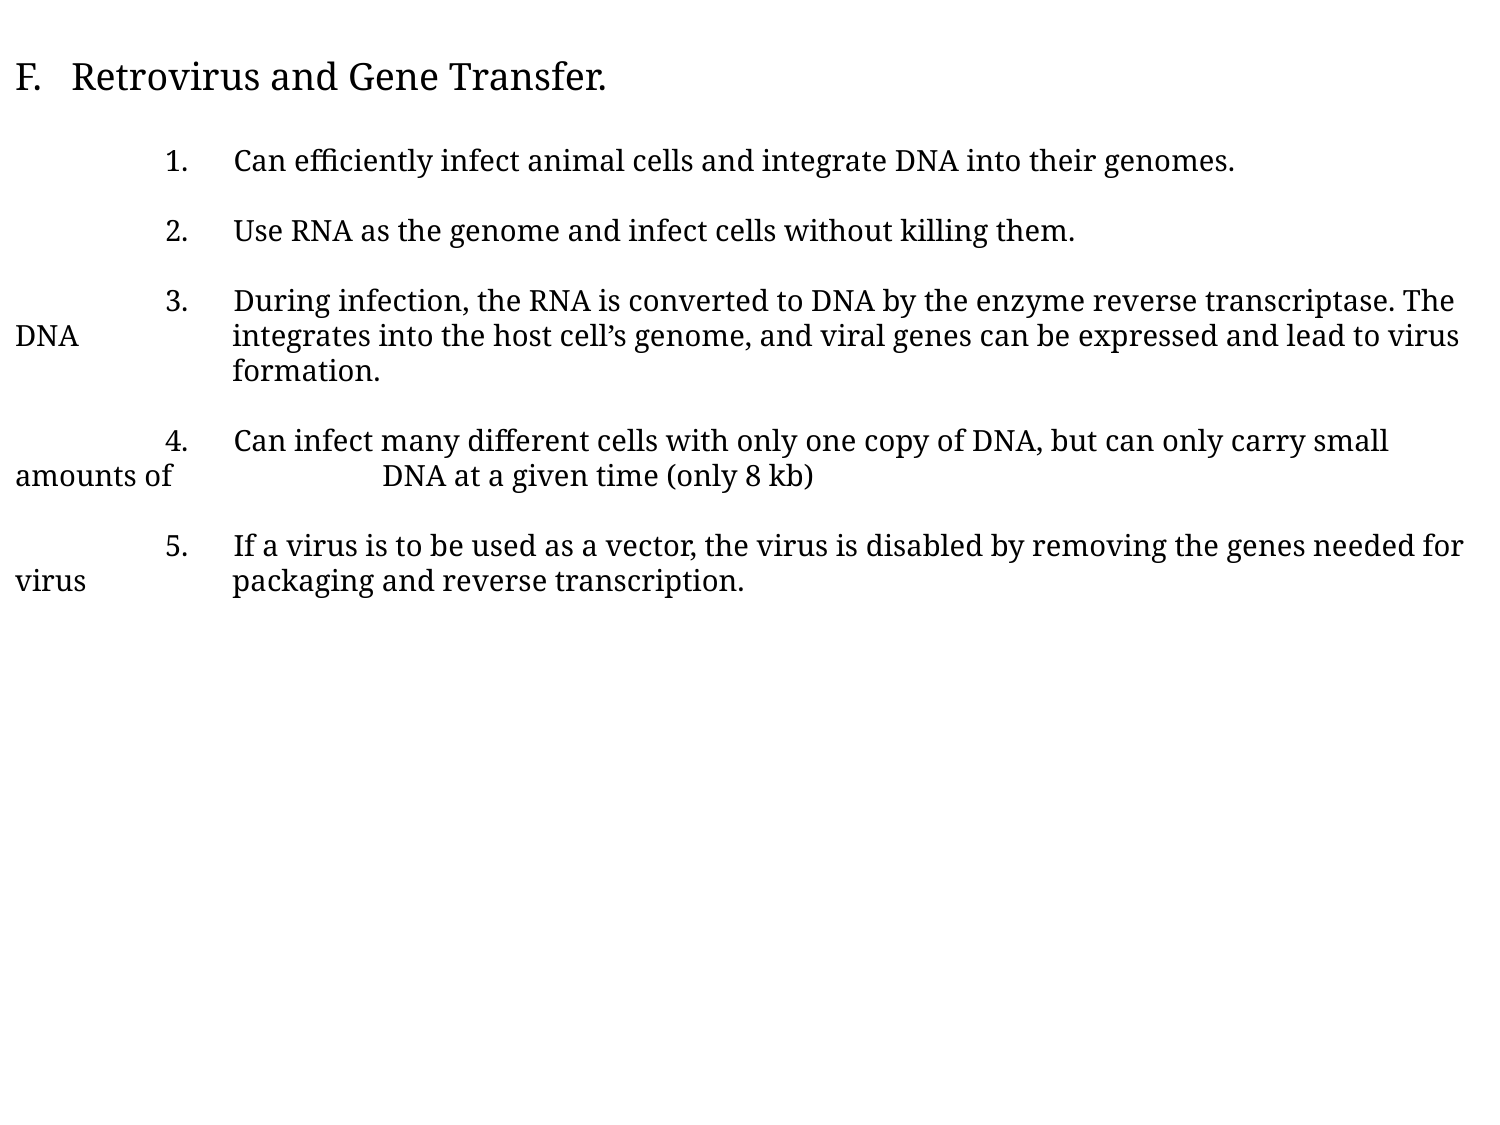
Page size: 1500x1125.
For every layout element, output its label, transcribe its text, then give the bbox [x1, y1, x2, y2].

text_box Retrovirus and Gene Transfer. 1. Can efficiently infect animal cells and integrate DNA into their genomes. 2. Use RNA as the genome and infect cells without killing them. 3. During infection, the RNA is converted to DNA by the enzyme reverse transcriptase. The DNA integrates into the host cell’s genome, and viral genes can be expressed and lead to virus formation. 4. Can infect many different cells with only one copy of DNA, but can only carry small amounts of DNA at a given time (only 8 kb) 5. If a virus is to be used as a vector, the virus is disabled by removing the genes needed for virus packaging and reverse transcription. [0, 45, 1500, 605]
